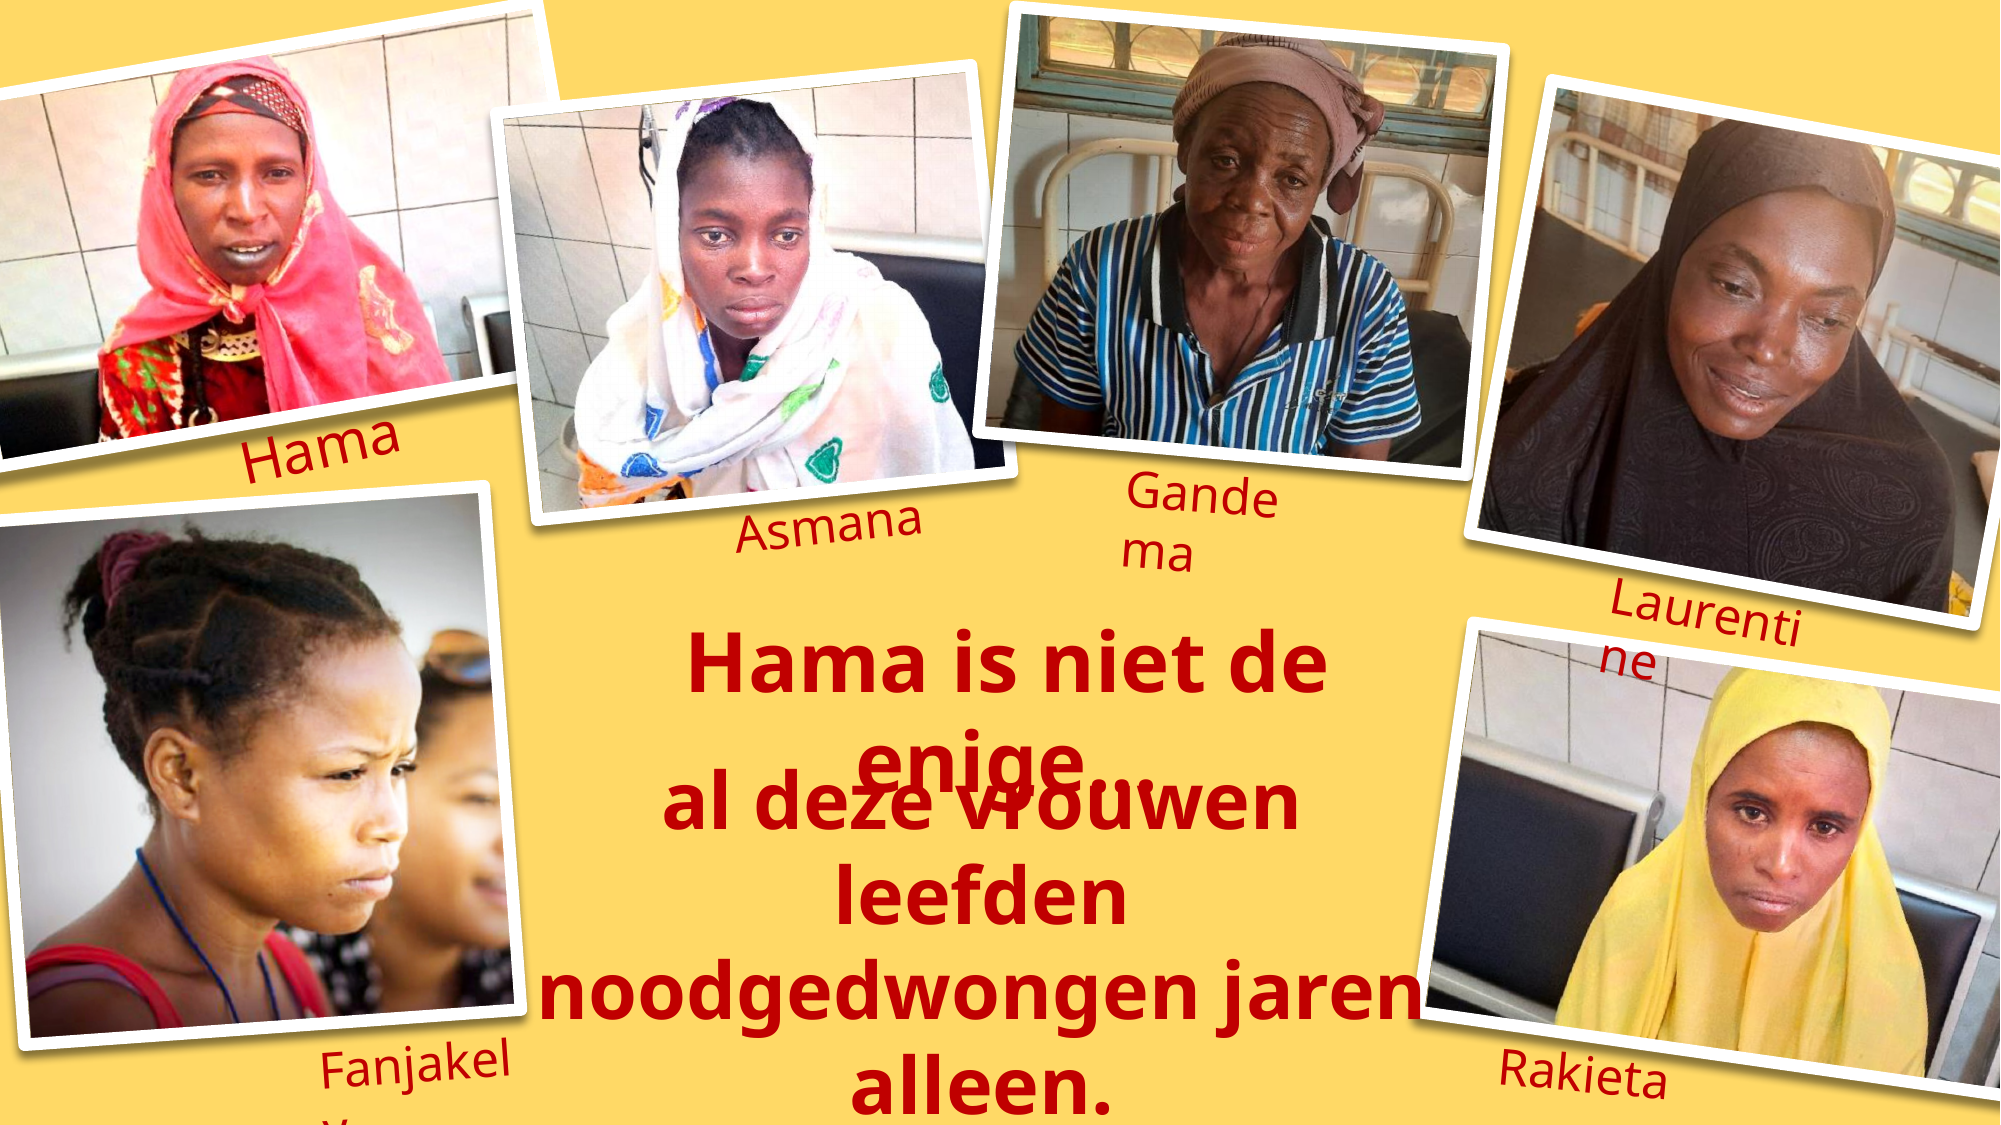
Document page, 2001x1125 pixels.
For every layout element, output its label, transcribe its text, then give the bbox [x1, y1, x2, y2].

text_box al deze vrouwen leefden noodgedwongen jaren alleen. [497, 742, 1470, 1125]
text_box Gandema [1103, 448, 1339, 601]
text_box Laurentine [1581, 577, 1826, 672]
text_box Asmana [715, 491, 978, 573]
picture [0, 494, 497, 1037]
text_box Rakieta [1480, 1053, 1711, 1121]
picture [1448, 631, 2000, 1088]
picture [0, 10, 1496, 512]
text_box Fanjakely [301, 1016, 534, 1125]
text_box Hama is niet de enige... [519, 601, 1495, 742]
picture [1479, 89, 2000, 616]
text_box Hama [216, 412, 455, 508]
